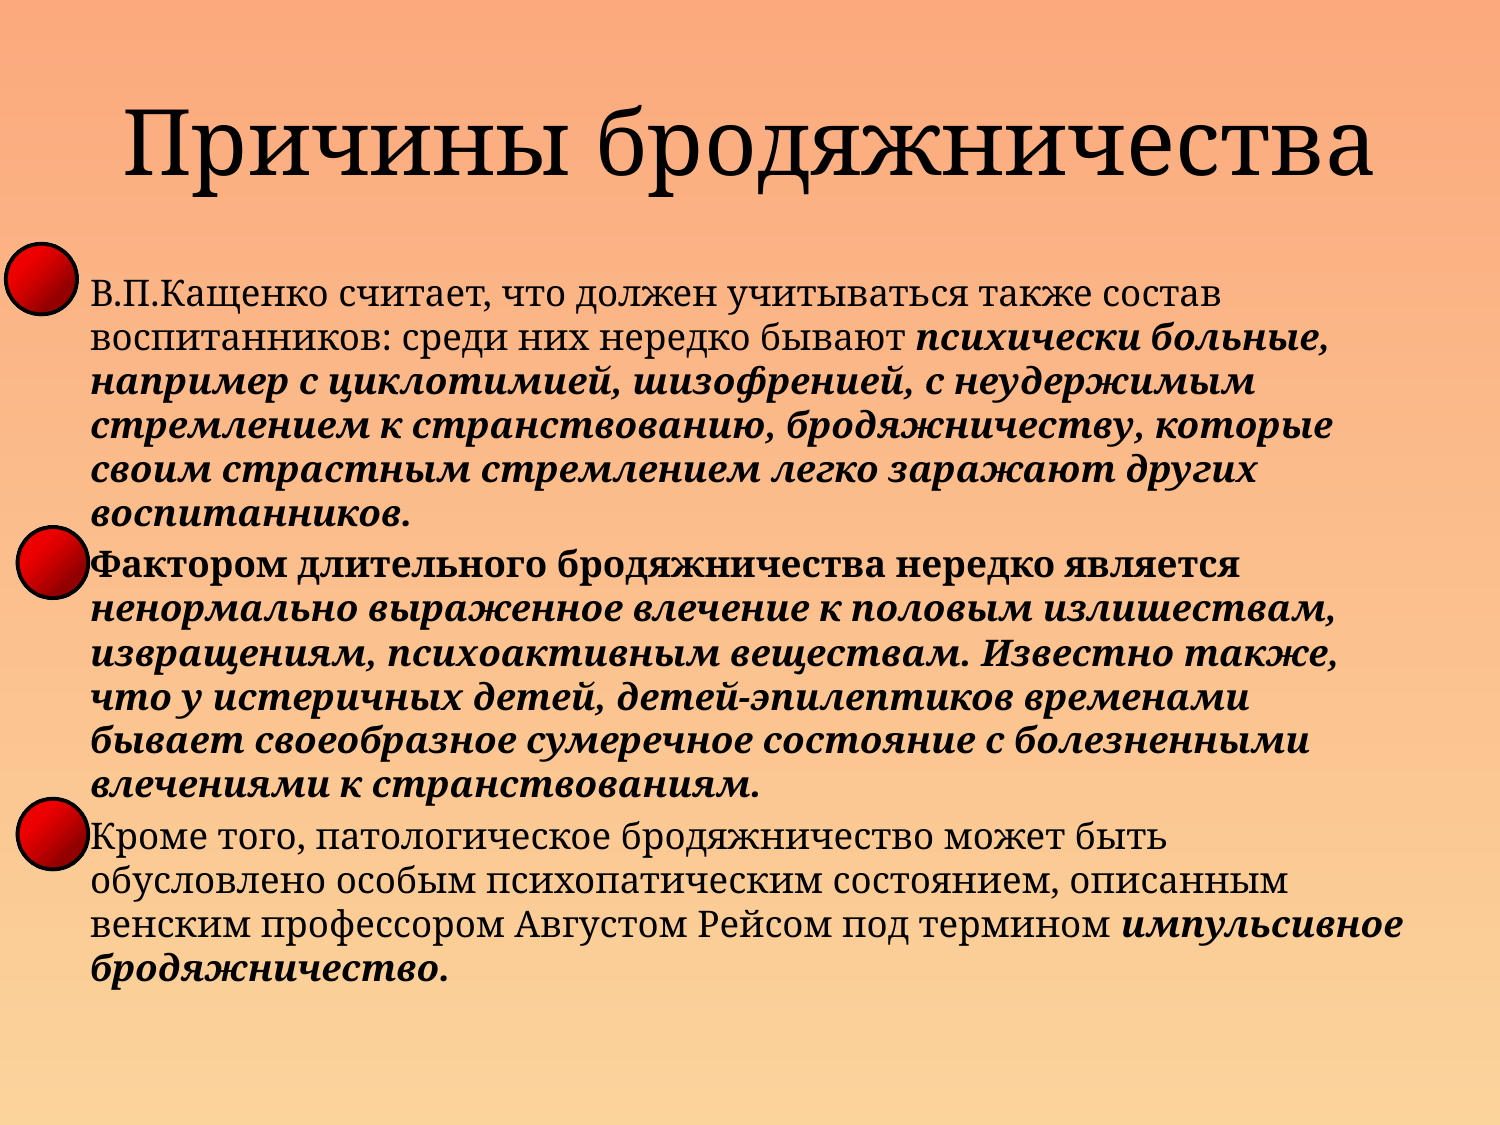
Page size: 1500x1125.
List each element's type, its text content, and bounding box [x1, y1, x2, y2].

list В.П.Кащенко считает, что должен учитываться также состав воспитанников: среди них нередко бывают психически больные, например с циклотимией, шизофренией, с неудержимым стремлением к странствованию, бродяжничеству, которые своим страстным стремлением легко заражают других воспитанников. Фактором длительного бродяжничества нередко является ненормально выраженное влечение к половым излишествам, извращениям, психоактивным веществам. Известно также, что у истеричных детей, детей-эпилептиков временами бывает своеобразное сумеречное состояние с болезненными влечениями к странствованиям. Кроме того, патологическое бродяжничество может быть обусловлено особым психопатическим состоянием, описанным венским профессором Августом Рейсом под термином импульсивное бродяжничество. [75, 262, 1425, 1005]
picture [0, 762, 125, 906]
picture [0, 491, 125, 634]
title Причины бродяжничества [75, 45, 1425, 233]
picture [0, 207, 113, 350]
